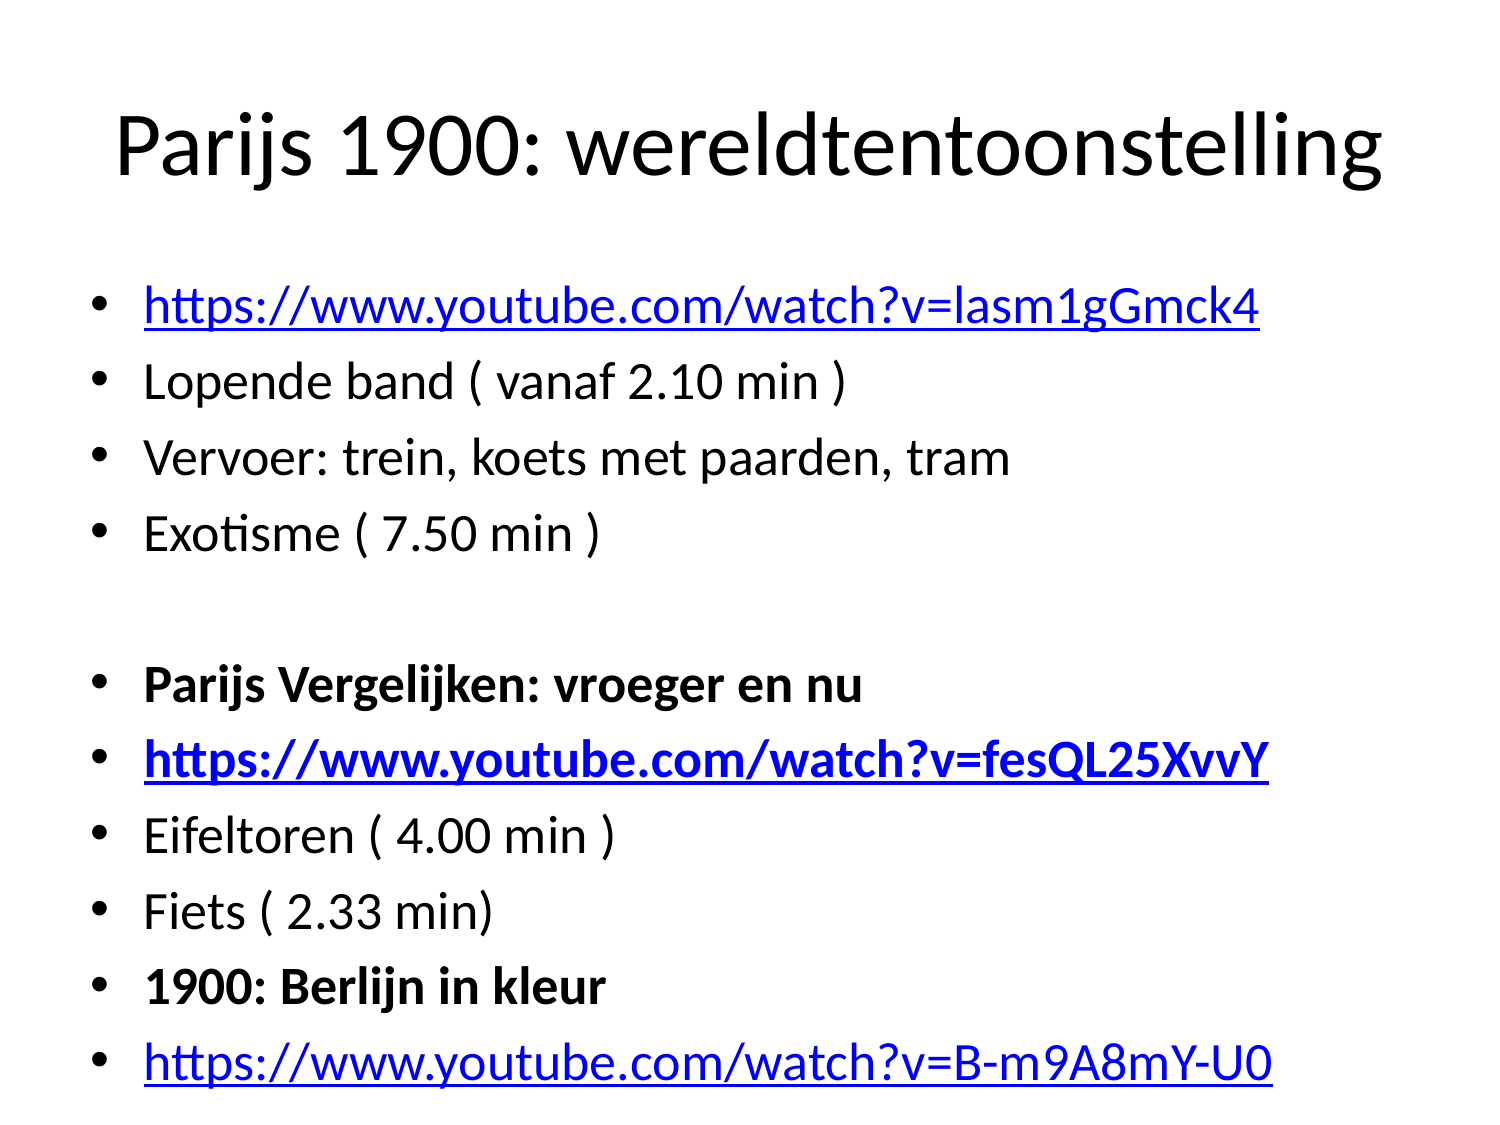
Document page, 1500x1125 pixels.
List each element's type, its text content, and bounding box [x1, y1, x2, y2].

list https://www.youtube.com/watch?v=lasm1gGmck4 Lopende band ( vanaf 2.10 min ) Vervoer: trein, koets met paarden, tram Exotisme ( 7.50 min ) Parijs Vergelijken: vroeger en nu https://www.youtube.com/watch?v=fesQL25XvvY Eifeltoren ( 4.00 min ) Fiets ( 2.33 min) 1900: Berlijn in kleur https://www.youtube.com/watch?v=B-m9A8mY-U0 [75, 262, 1425, 1101]
title Parijs 1900: wereldtentoonstelling [75, 45, 1425, 233]
